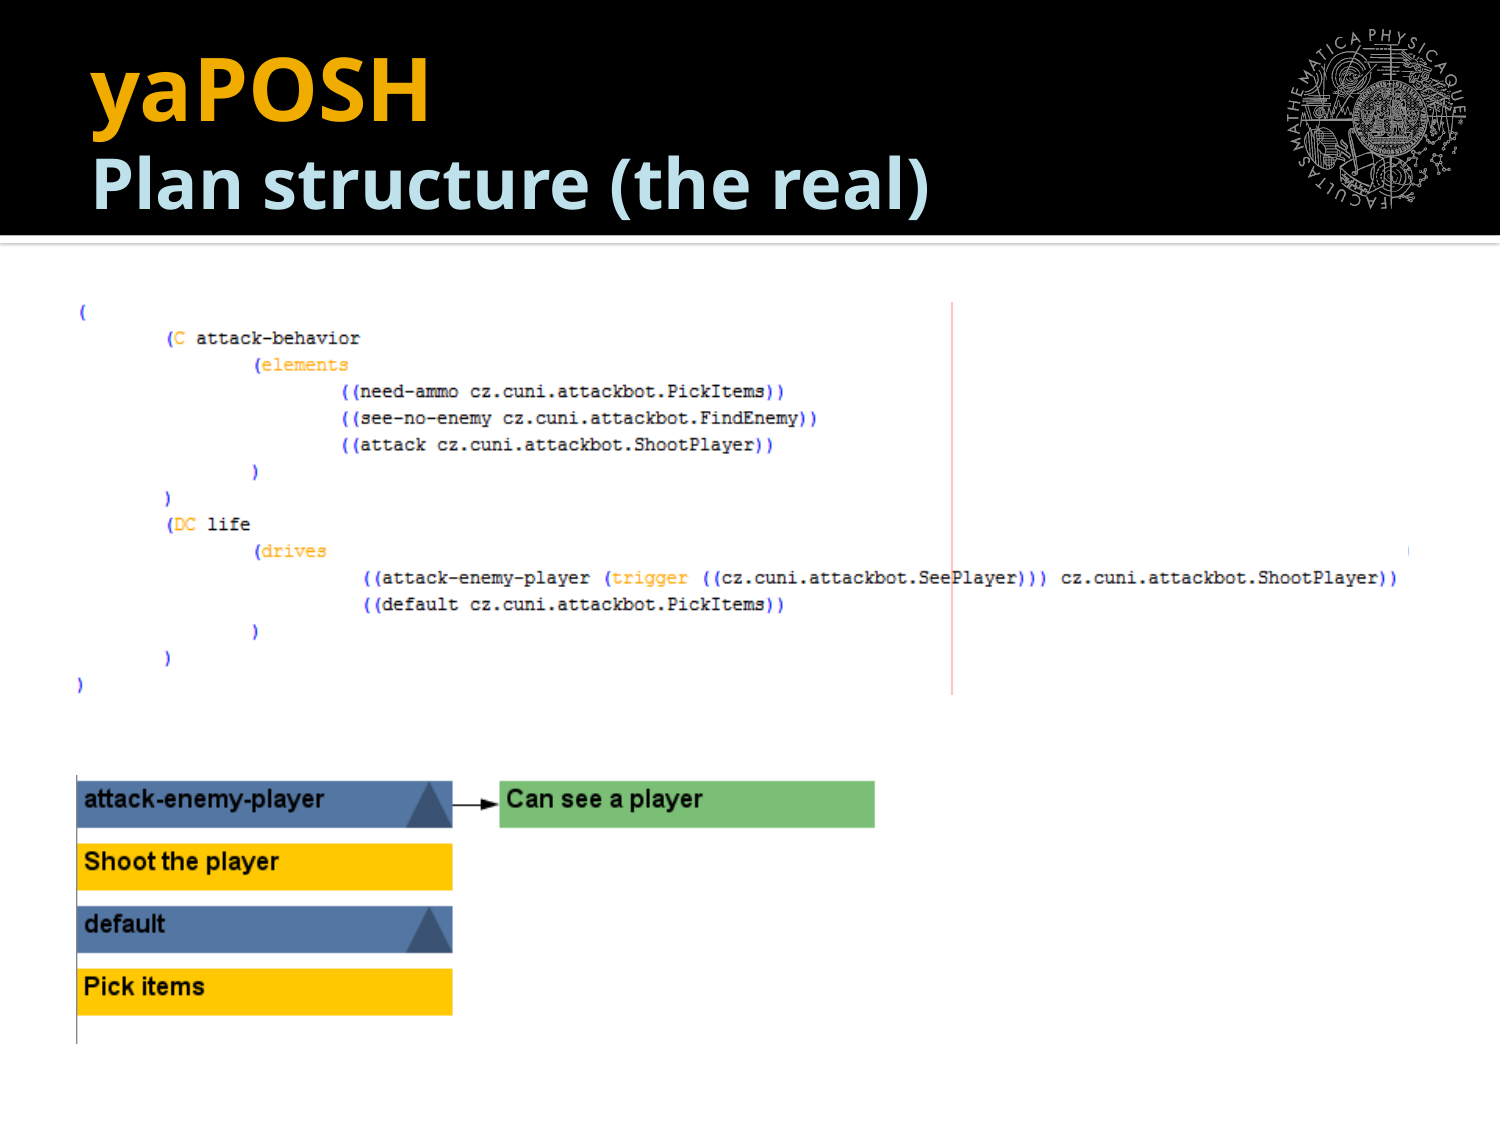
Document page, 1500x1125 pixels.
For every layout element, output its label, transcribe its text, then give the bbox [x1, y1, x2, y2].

picture [76, 775, 1399, 1044]
title yaPOSH Plan structure (the real) [75, 25, 1425, 231]
picture [76, 302, 1410, 695]
picture [1287, 29, 1466, 209]
